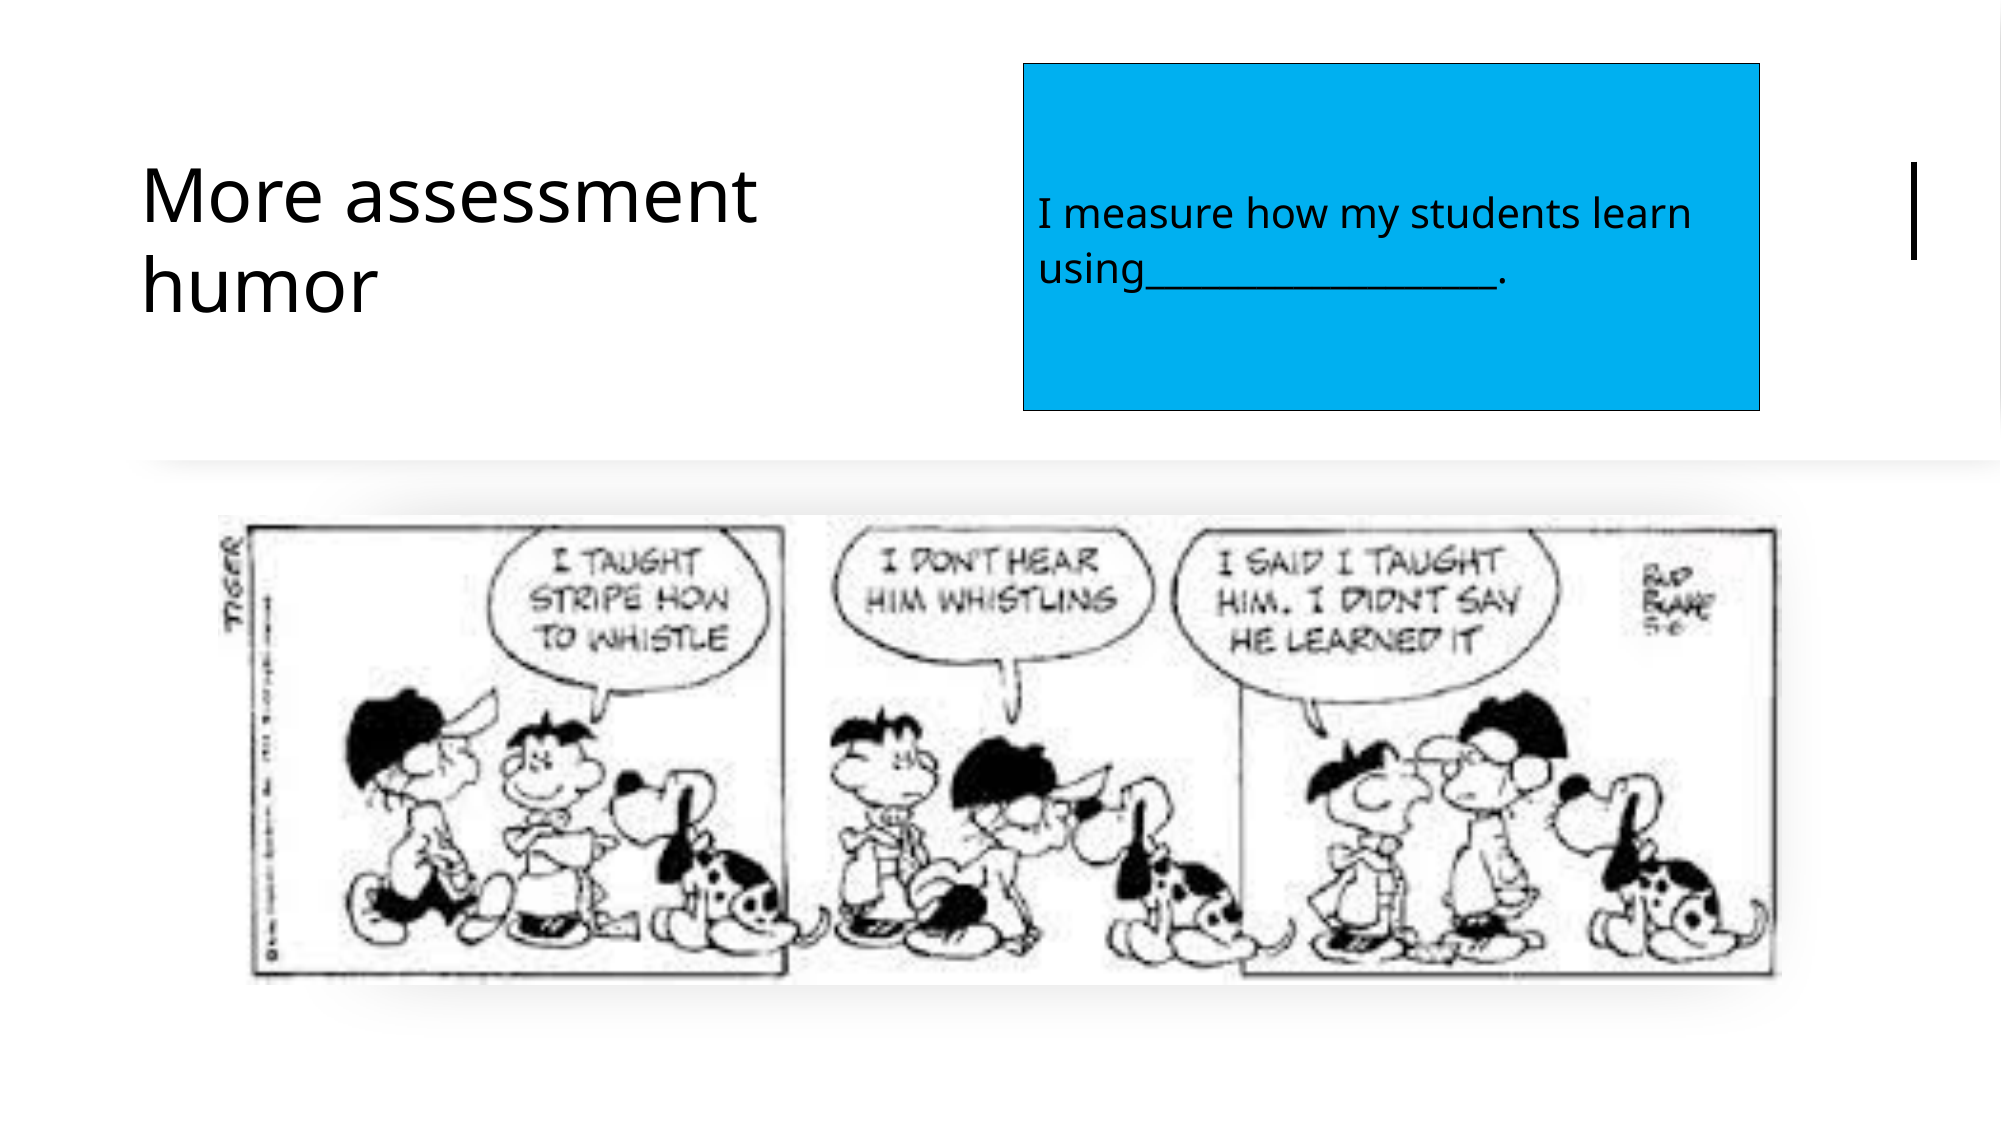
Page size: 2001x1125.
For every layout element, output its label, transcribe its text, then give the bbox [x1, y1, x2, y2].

text_box [0, 461, 2000, 1125]
title More assessment humor [124, 63, 927, 411]
picture [218, 515, 1782, 985]
text_box [0, 0, 2000, 461]
list I measure how my students learn using___________________. [1023, 63, 1760, 411]
